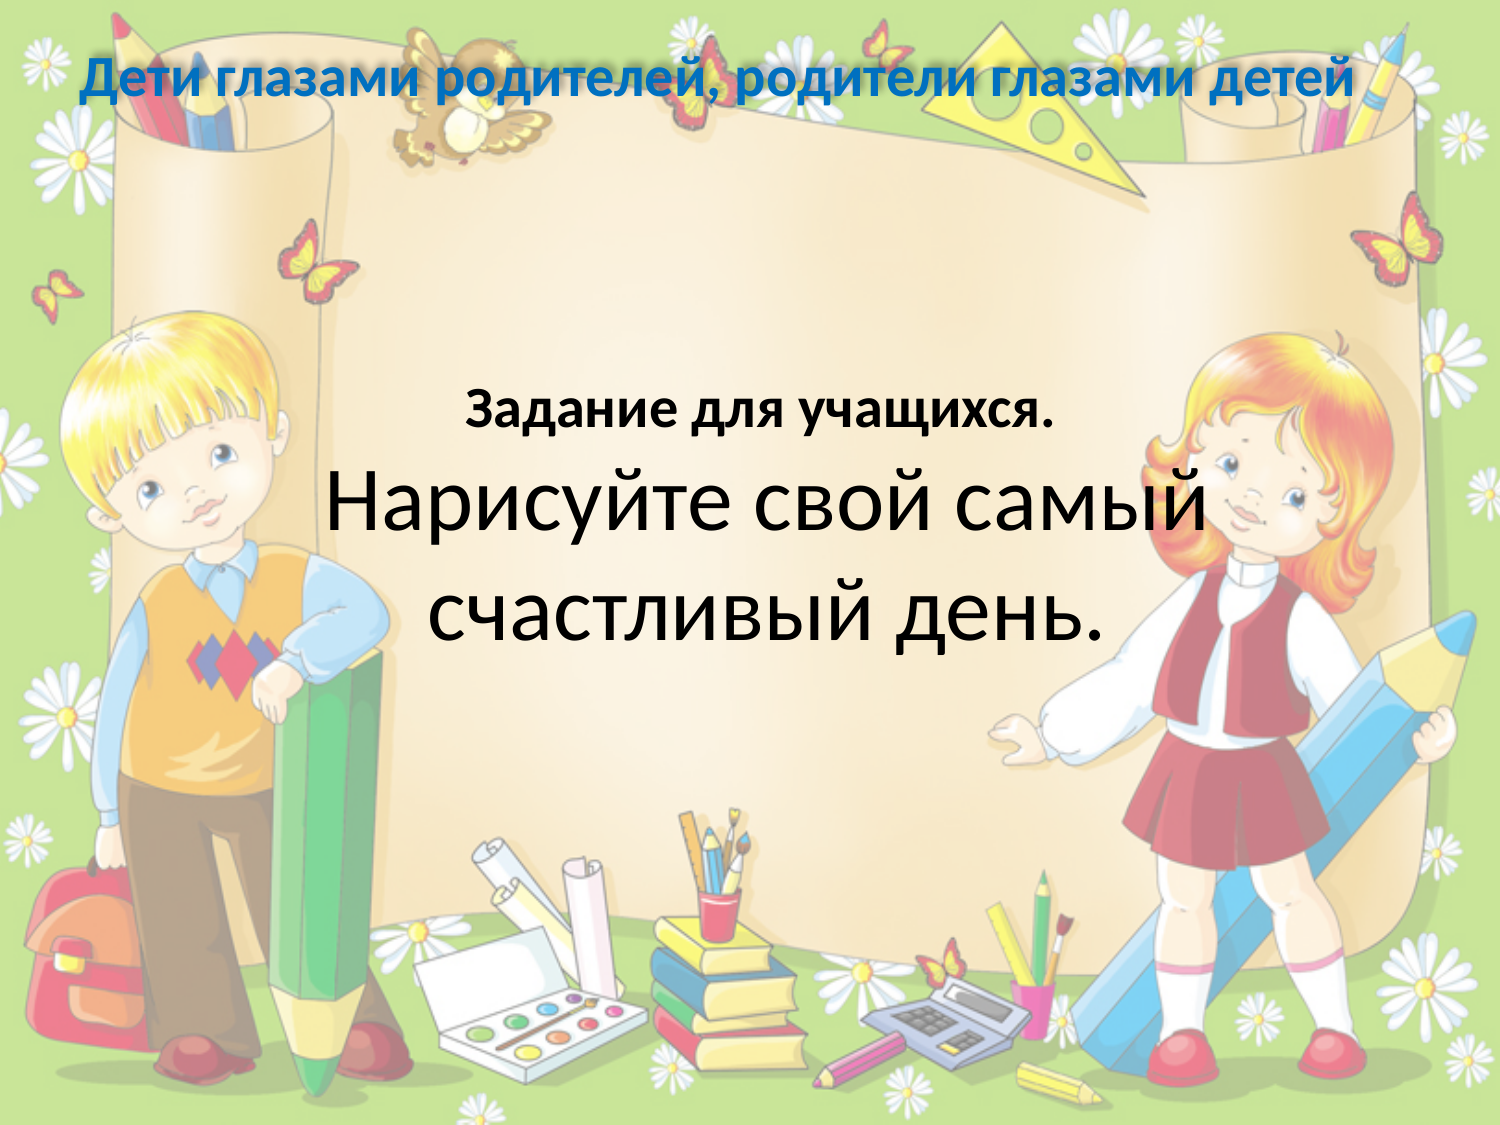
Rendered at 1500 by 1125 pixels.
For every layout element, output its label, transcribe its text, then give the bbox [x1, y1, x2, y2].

text_box Задание для учащихся. Нарисуйте свой самый счастливый день. [159, 361, 1376, 667]
text_box Дети глазами родителей, родители глазами детей [64, 30, 1400, 126]
